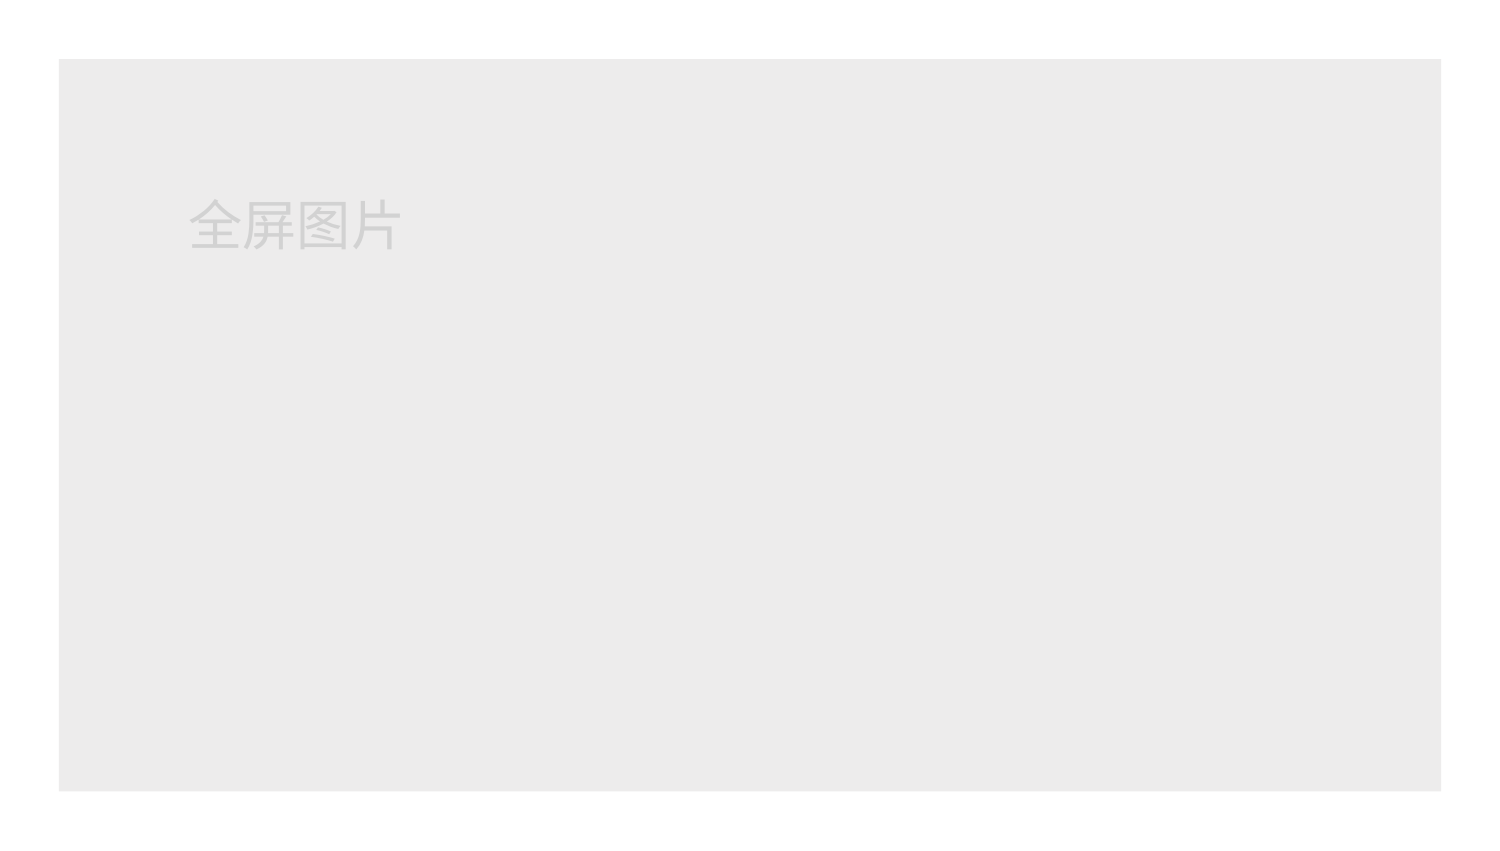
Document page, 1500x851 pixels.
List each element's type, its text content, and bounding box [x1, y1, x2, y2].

text_box 全屏图片 [173, 194, 727, 264]
text_box [58, 58, 1442, 792]
